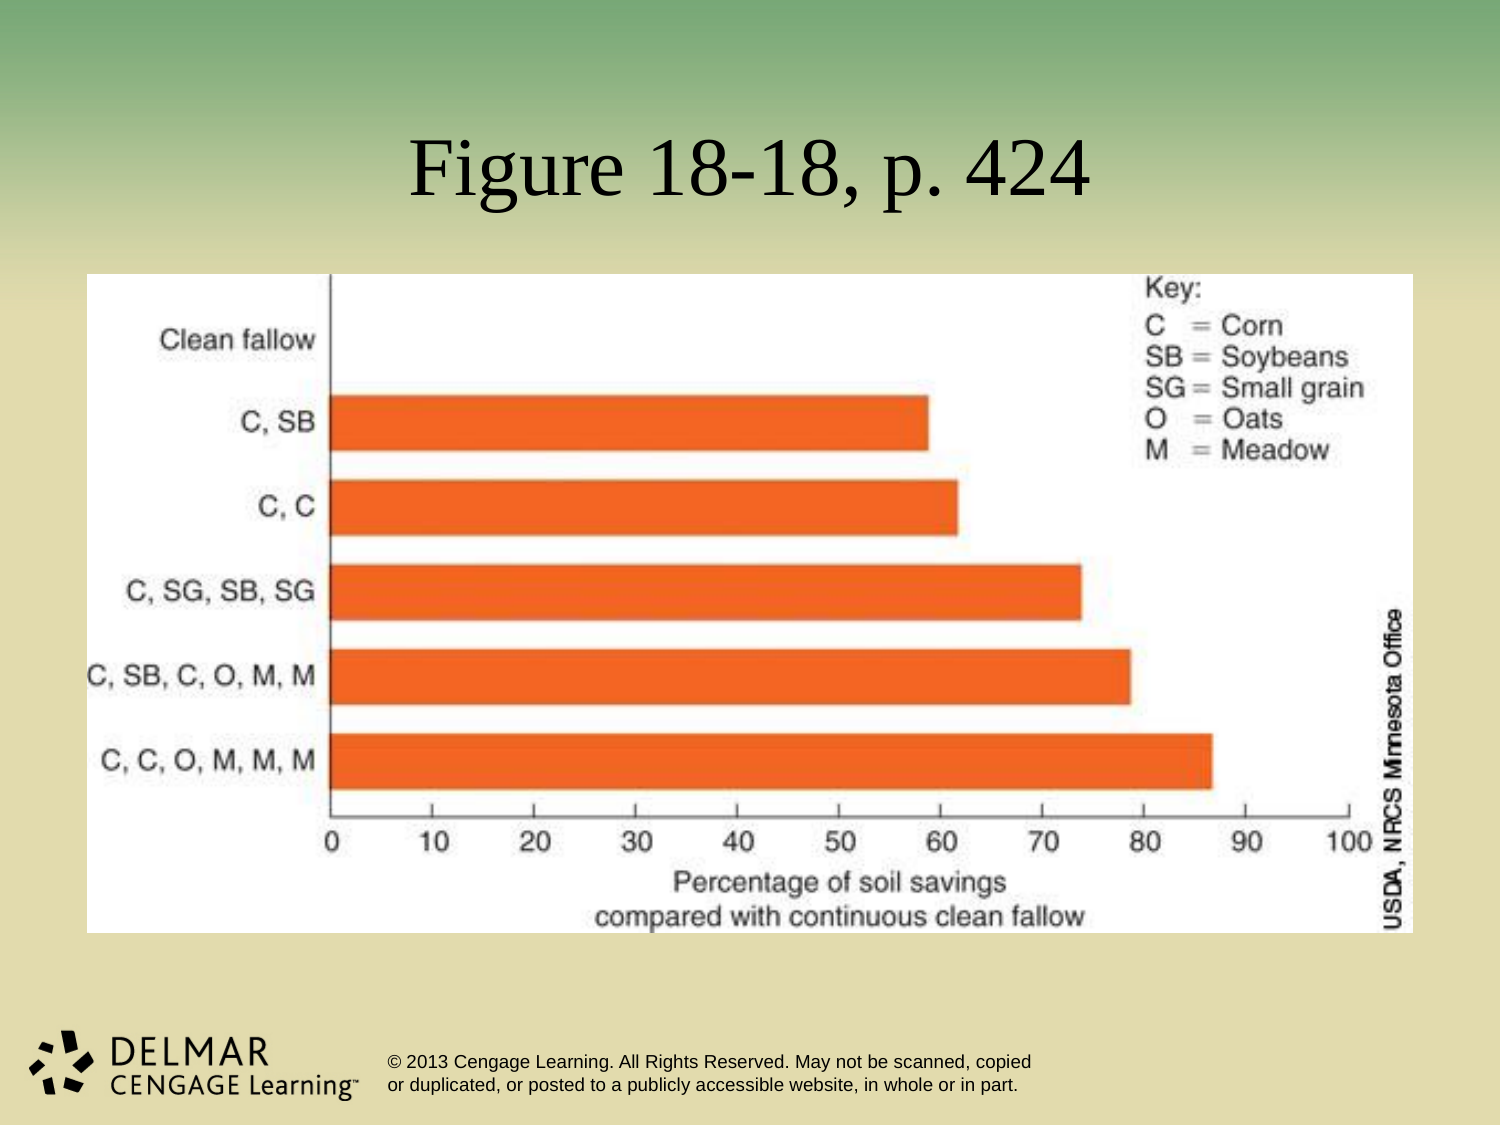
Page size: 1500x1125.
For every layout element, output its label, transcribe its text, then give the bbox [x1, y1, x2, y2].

title Figure 18-18, p. 424 [112, 112, 1388, 273]
picture [0, 0, 1500, 1125]
